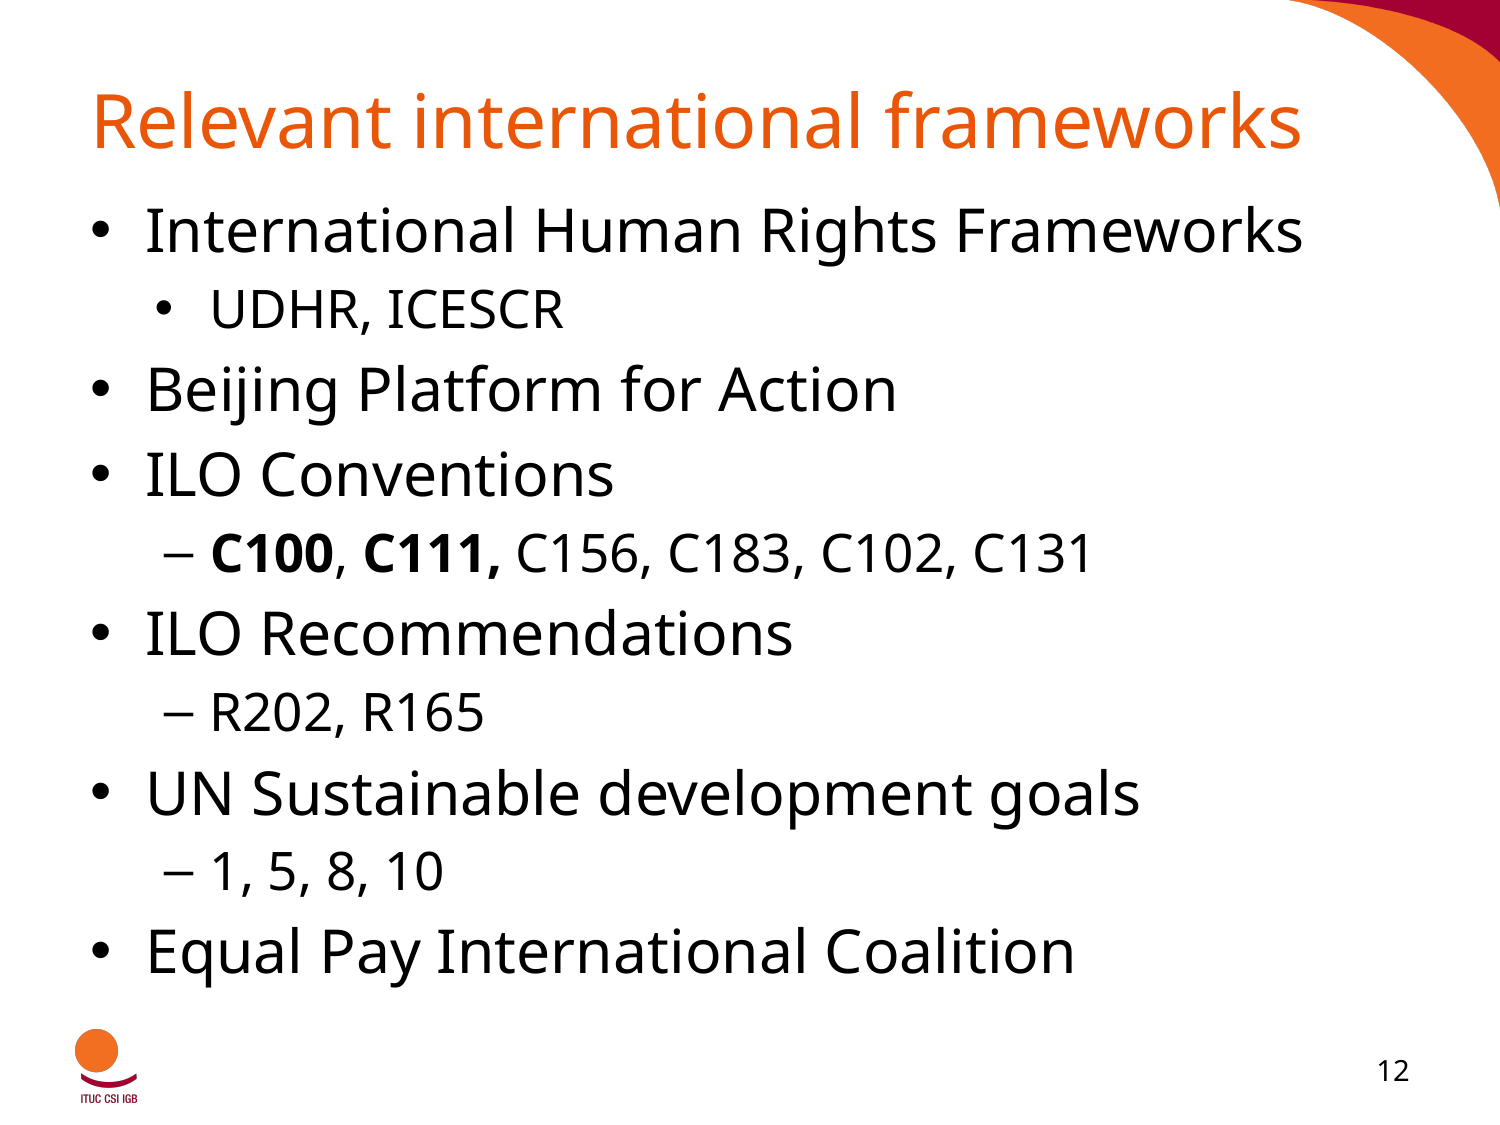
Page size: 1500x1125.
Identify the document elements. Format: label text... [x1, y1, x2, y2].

picture [75, 1029, 138, 1103]
title Relevant international frameworks [75, 65, 1425, 172]
list International Human Rights Frameworks UDHR, ICESCR Beijing Platform for Action ILO Conventions C100, C111, C156, C183, C102, C131 ILO Recommendations R202, R165 UN Sustainable development goals 1, 5, 8, 10 Equal Pay International Coalition [75, 184, 1425, 1005]
picture [1267, 0, 1500, 232]
slide_number 12 [1074, 1042, 1425, 1103]
